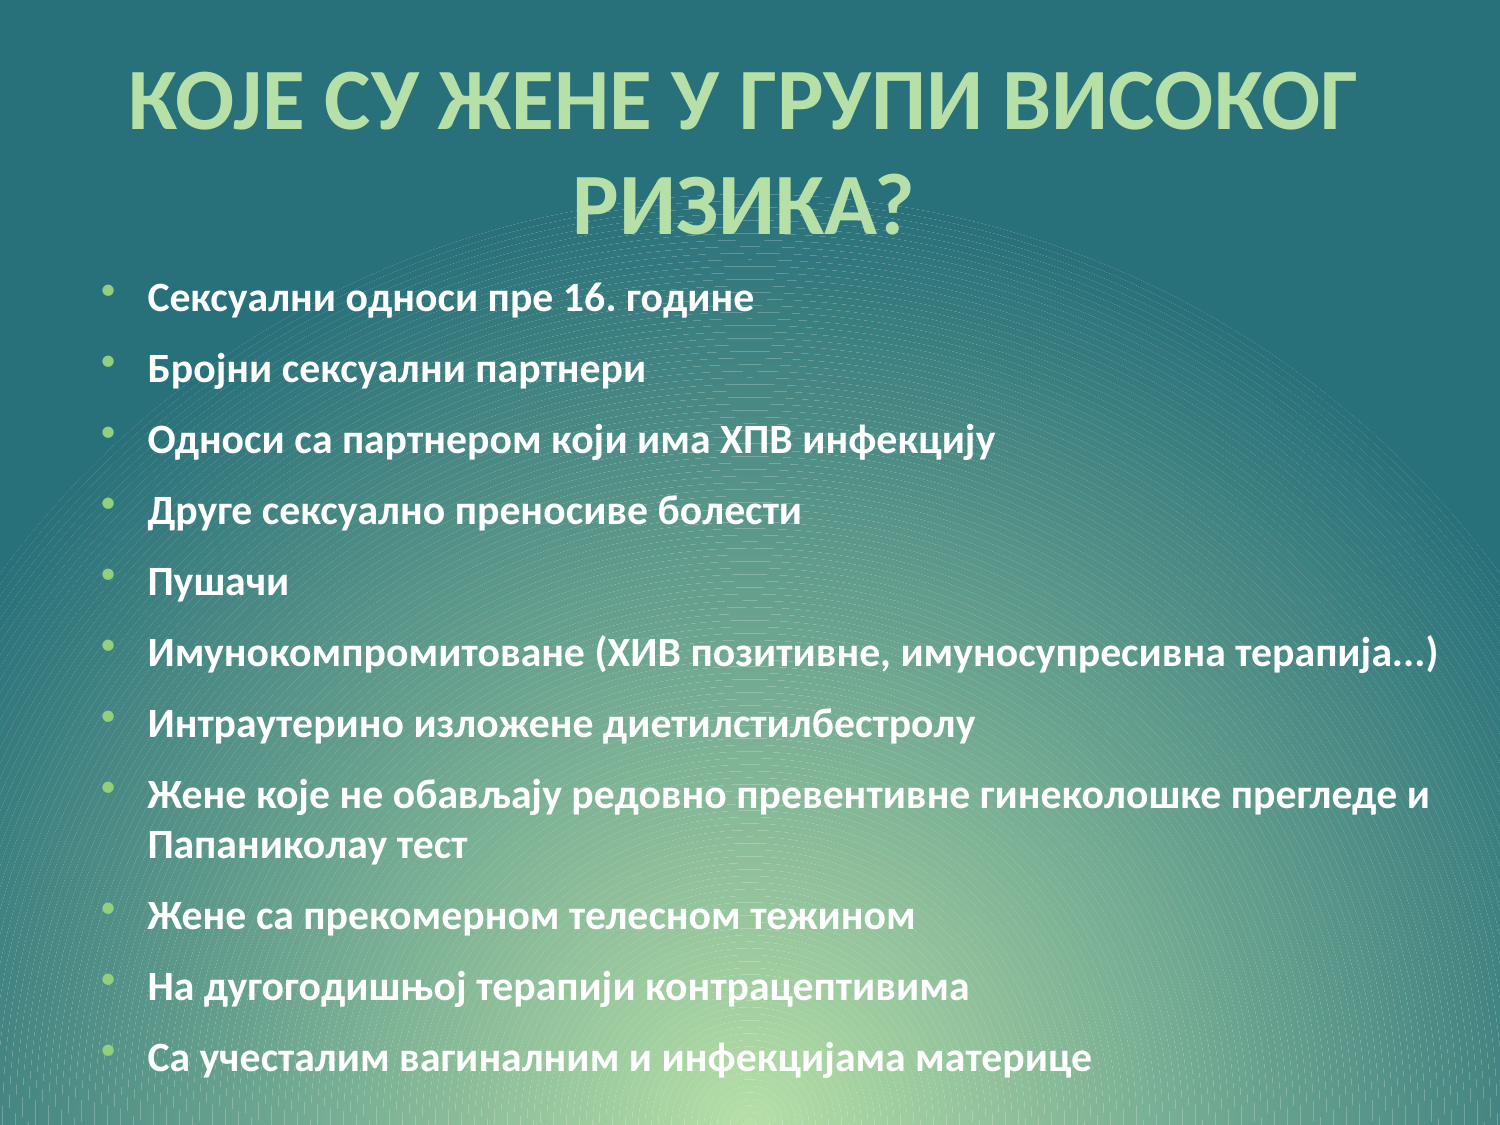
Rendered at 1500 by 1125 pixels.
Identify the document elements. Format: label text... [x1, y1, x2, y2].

title КОЈЕ СУ ЖЕНЕ У ГРУПИ ВИСОКОГ РИЗИКА? [62, 34, 1425, 272]
list Сексуални односи пре 16. године Бројни сексуални партнери Односи са партнером који има ХПВ инфекцију Друге сексуално преносиве болести Пушачи Имунокомпромитоване (ХИВ позитивне, имуносупресивна терапија...) Интраутерино изложене диетилстилбестролу Жене које не обављају редовно превентивне гинеколошке прегледе и Папаниколау тест Жене са прекомерном телесном тежином На дугогодишњој терапији контрацептивима Са учесталим вагиналним и инфекцијама материце [87, 262, 1463, 1091]
